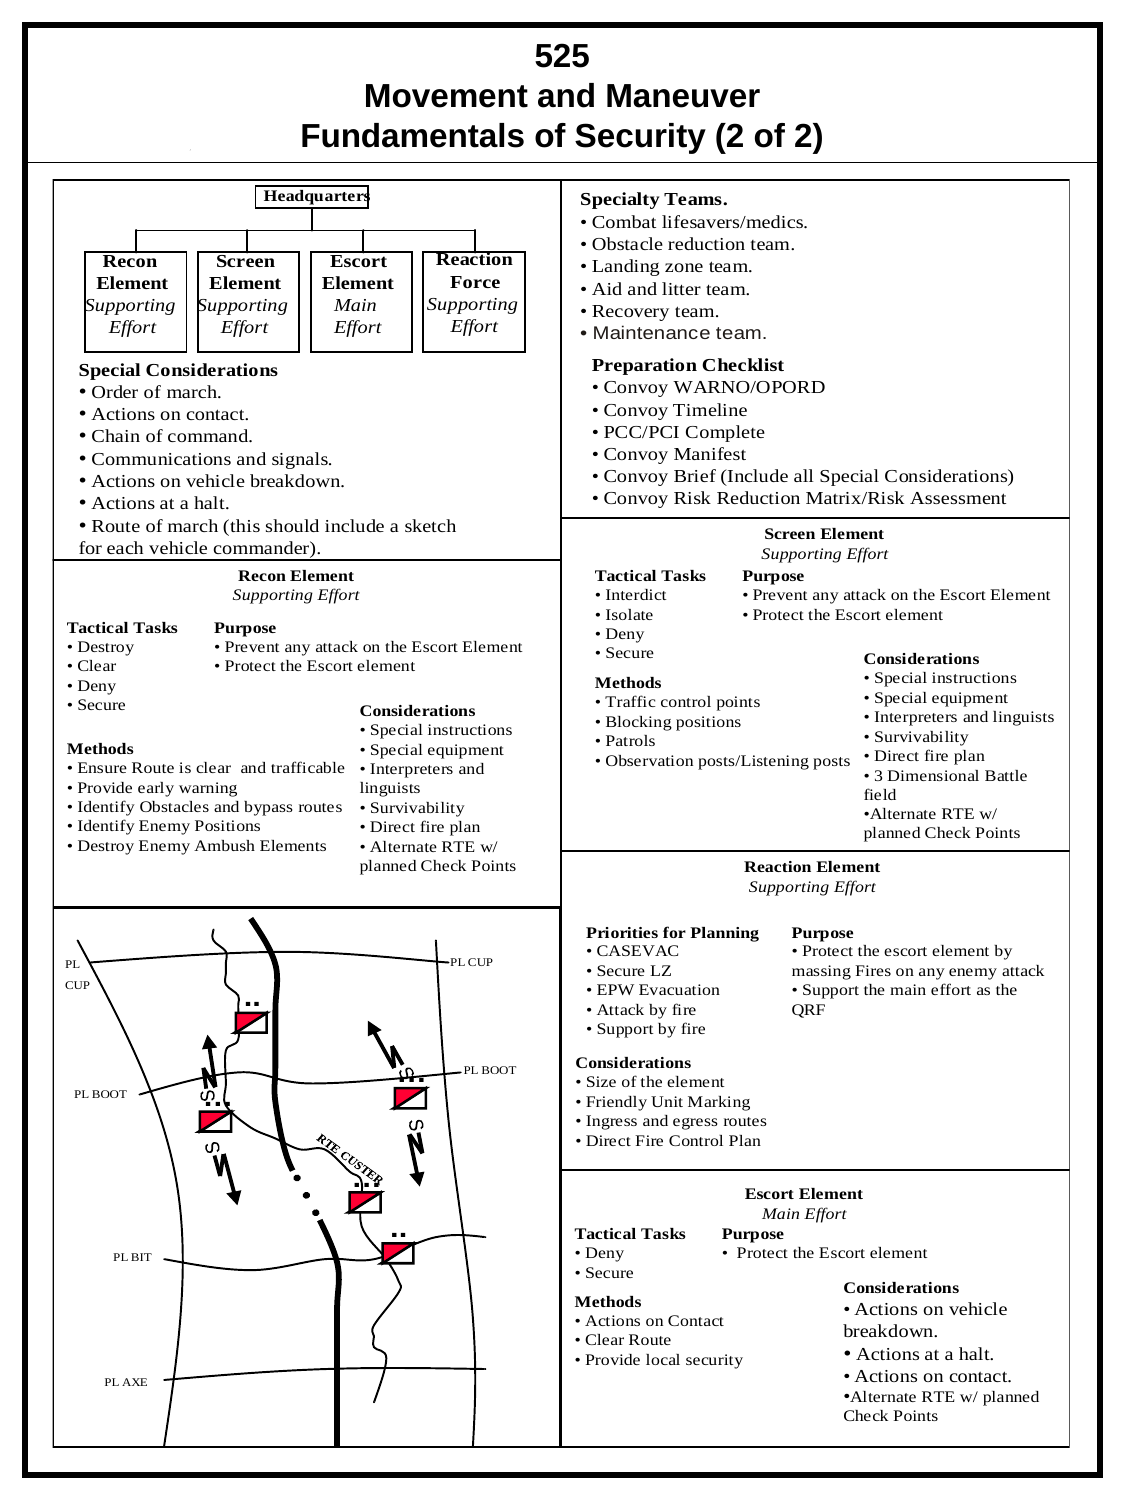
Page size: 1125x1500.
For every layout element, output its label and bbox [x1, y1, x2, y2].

text_box [24, 24, 1100, 1475]
picture [52, 165, 1089, 1448]
